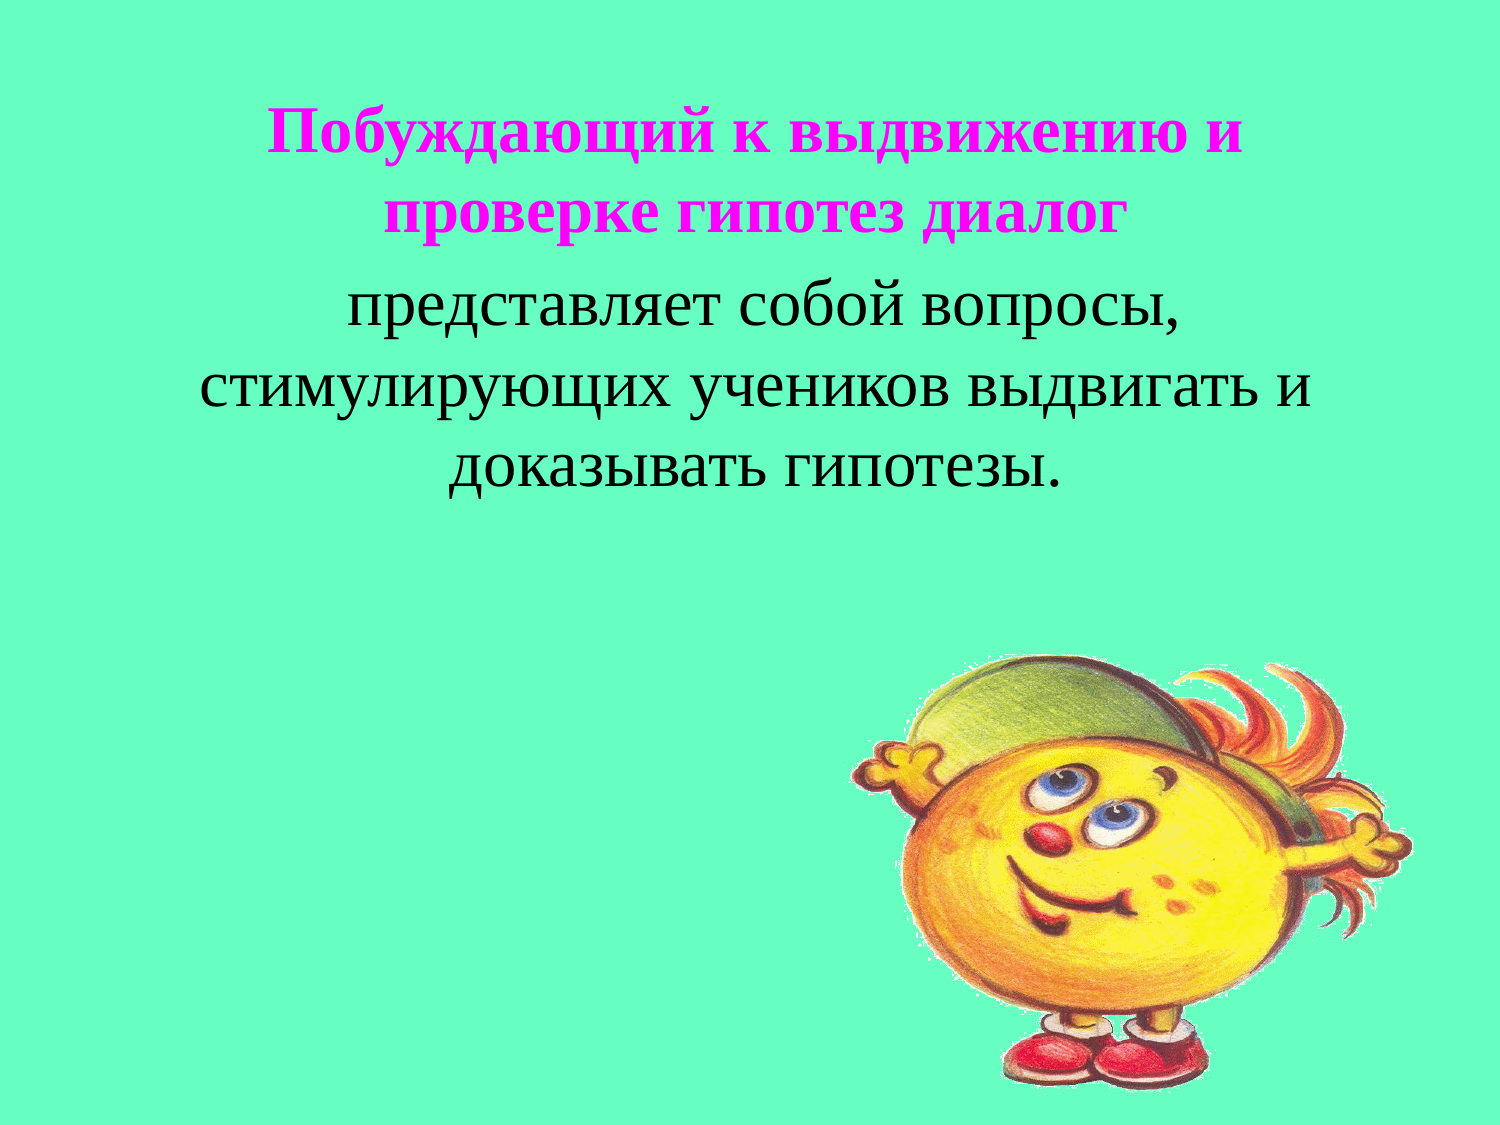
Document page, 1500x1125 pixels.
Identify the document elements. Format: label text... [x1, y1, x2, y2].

list Побуждающий к выдвижению и проверке гипотез диалог представляет собой вопросы, стимулирующих учеников выдвигать и доказывать гипотезы. [135, 78, 1378, 539]
picture [844, 644, 1419, 1094]
